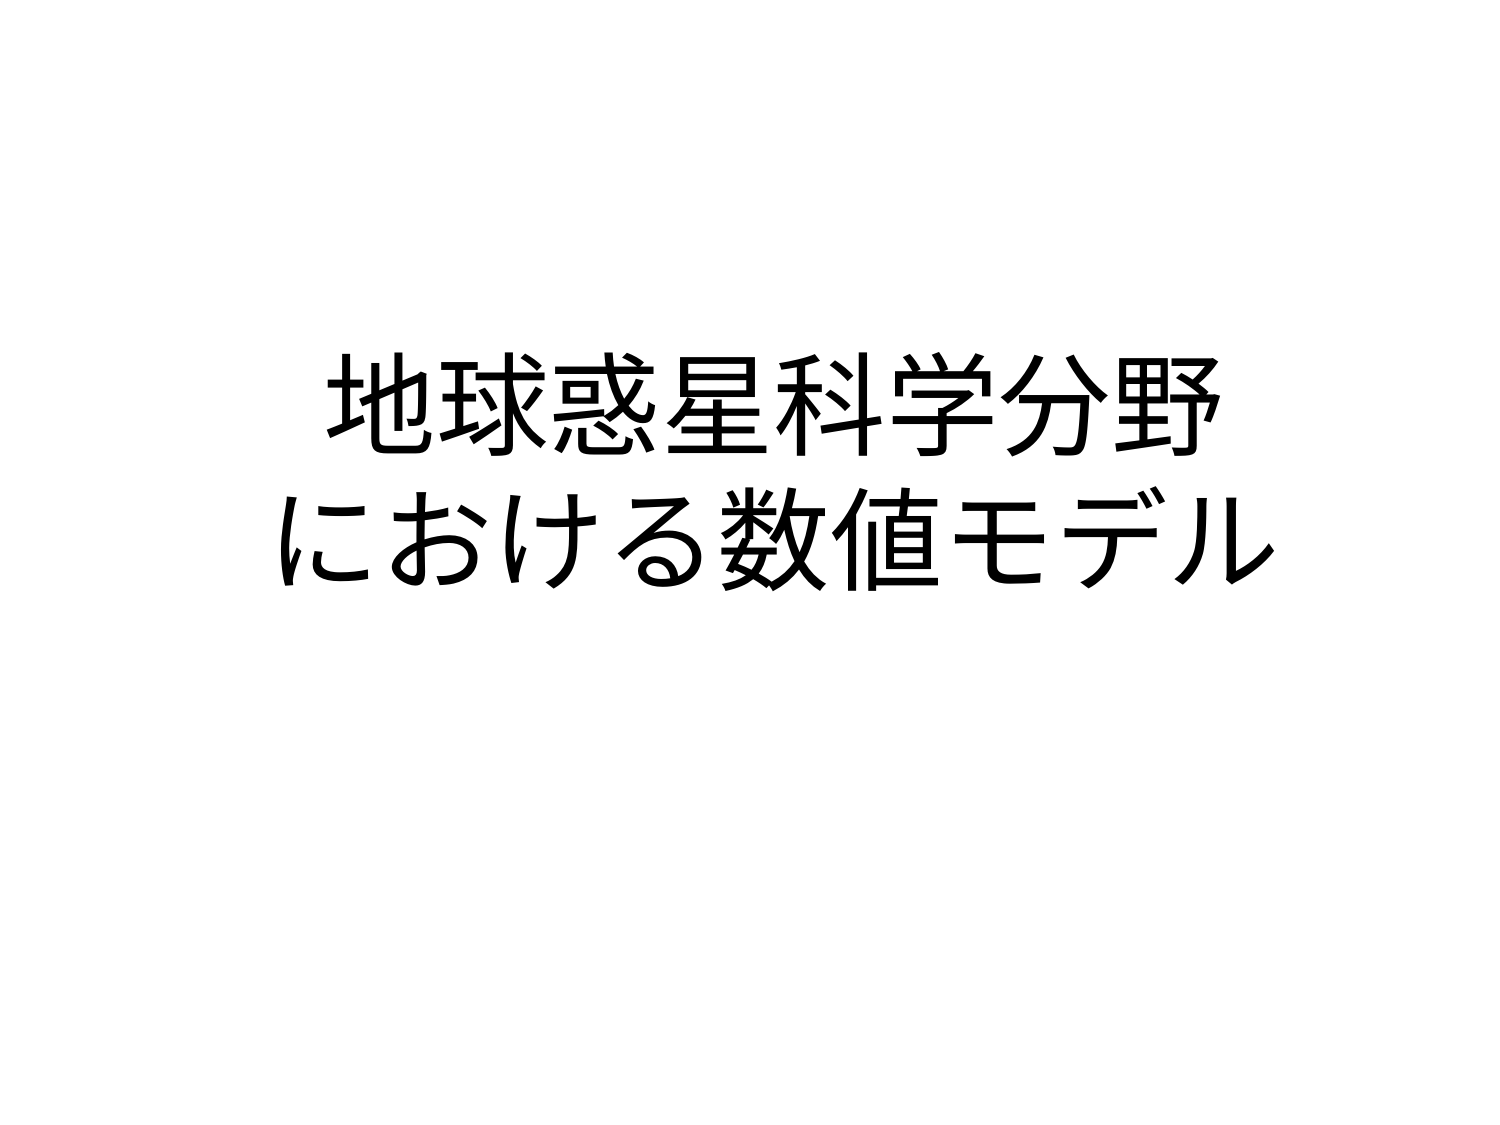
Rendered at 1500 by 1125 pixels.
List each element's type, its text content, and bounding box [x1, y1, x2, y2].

title 地球惑星科学分野 における数値モデル [112, 349, 1436, 591]
